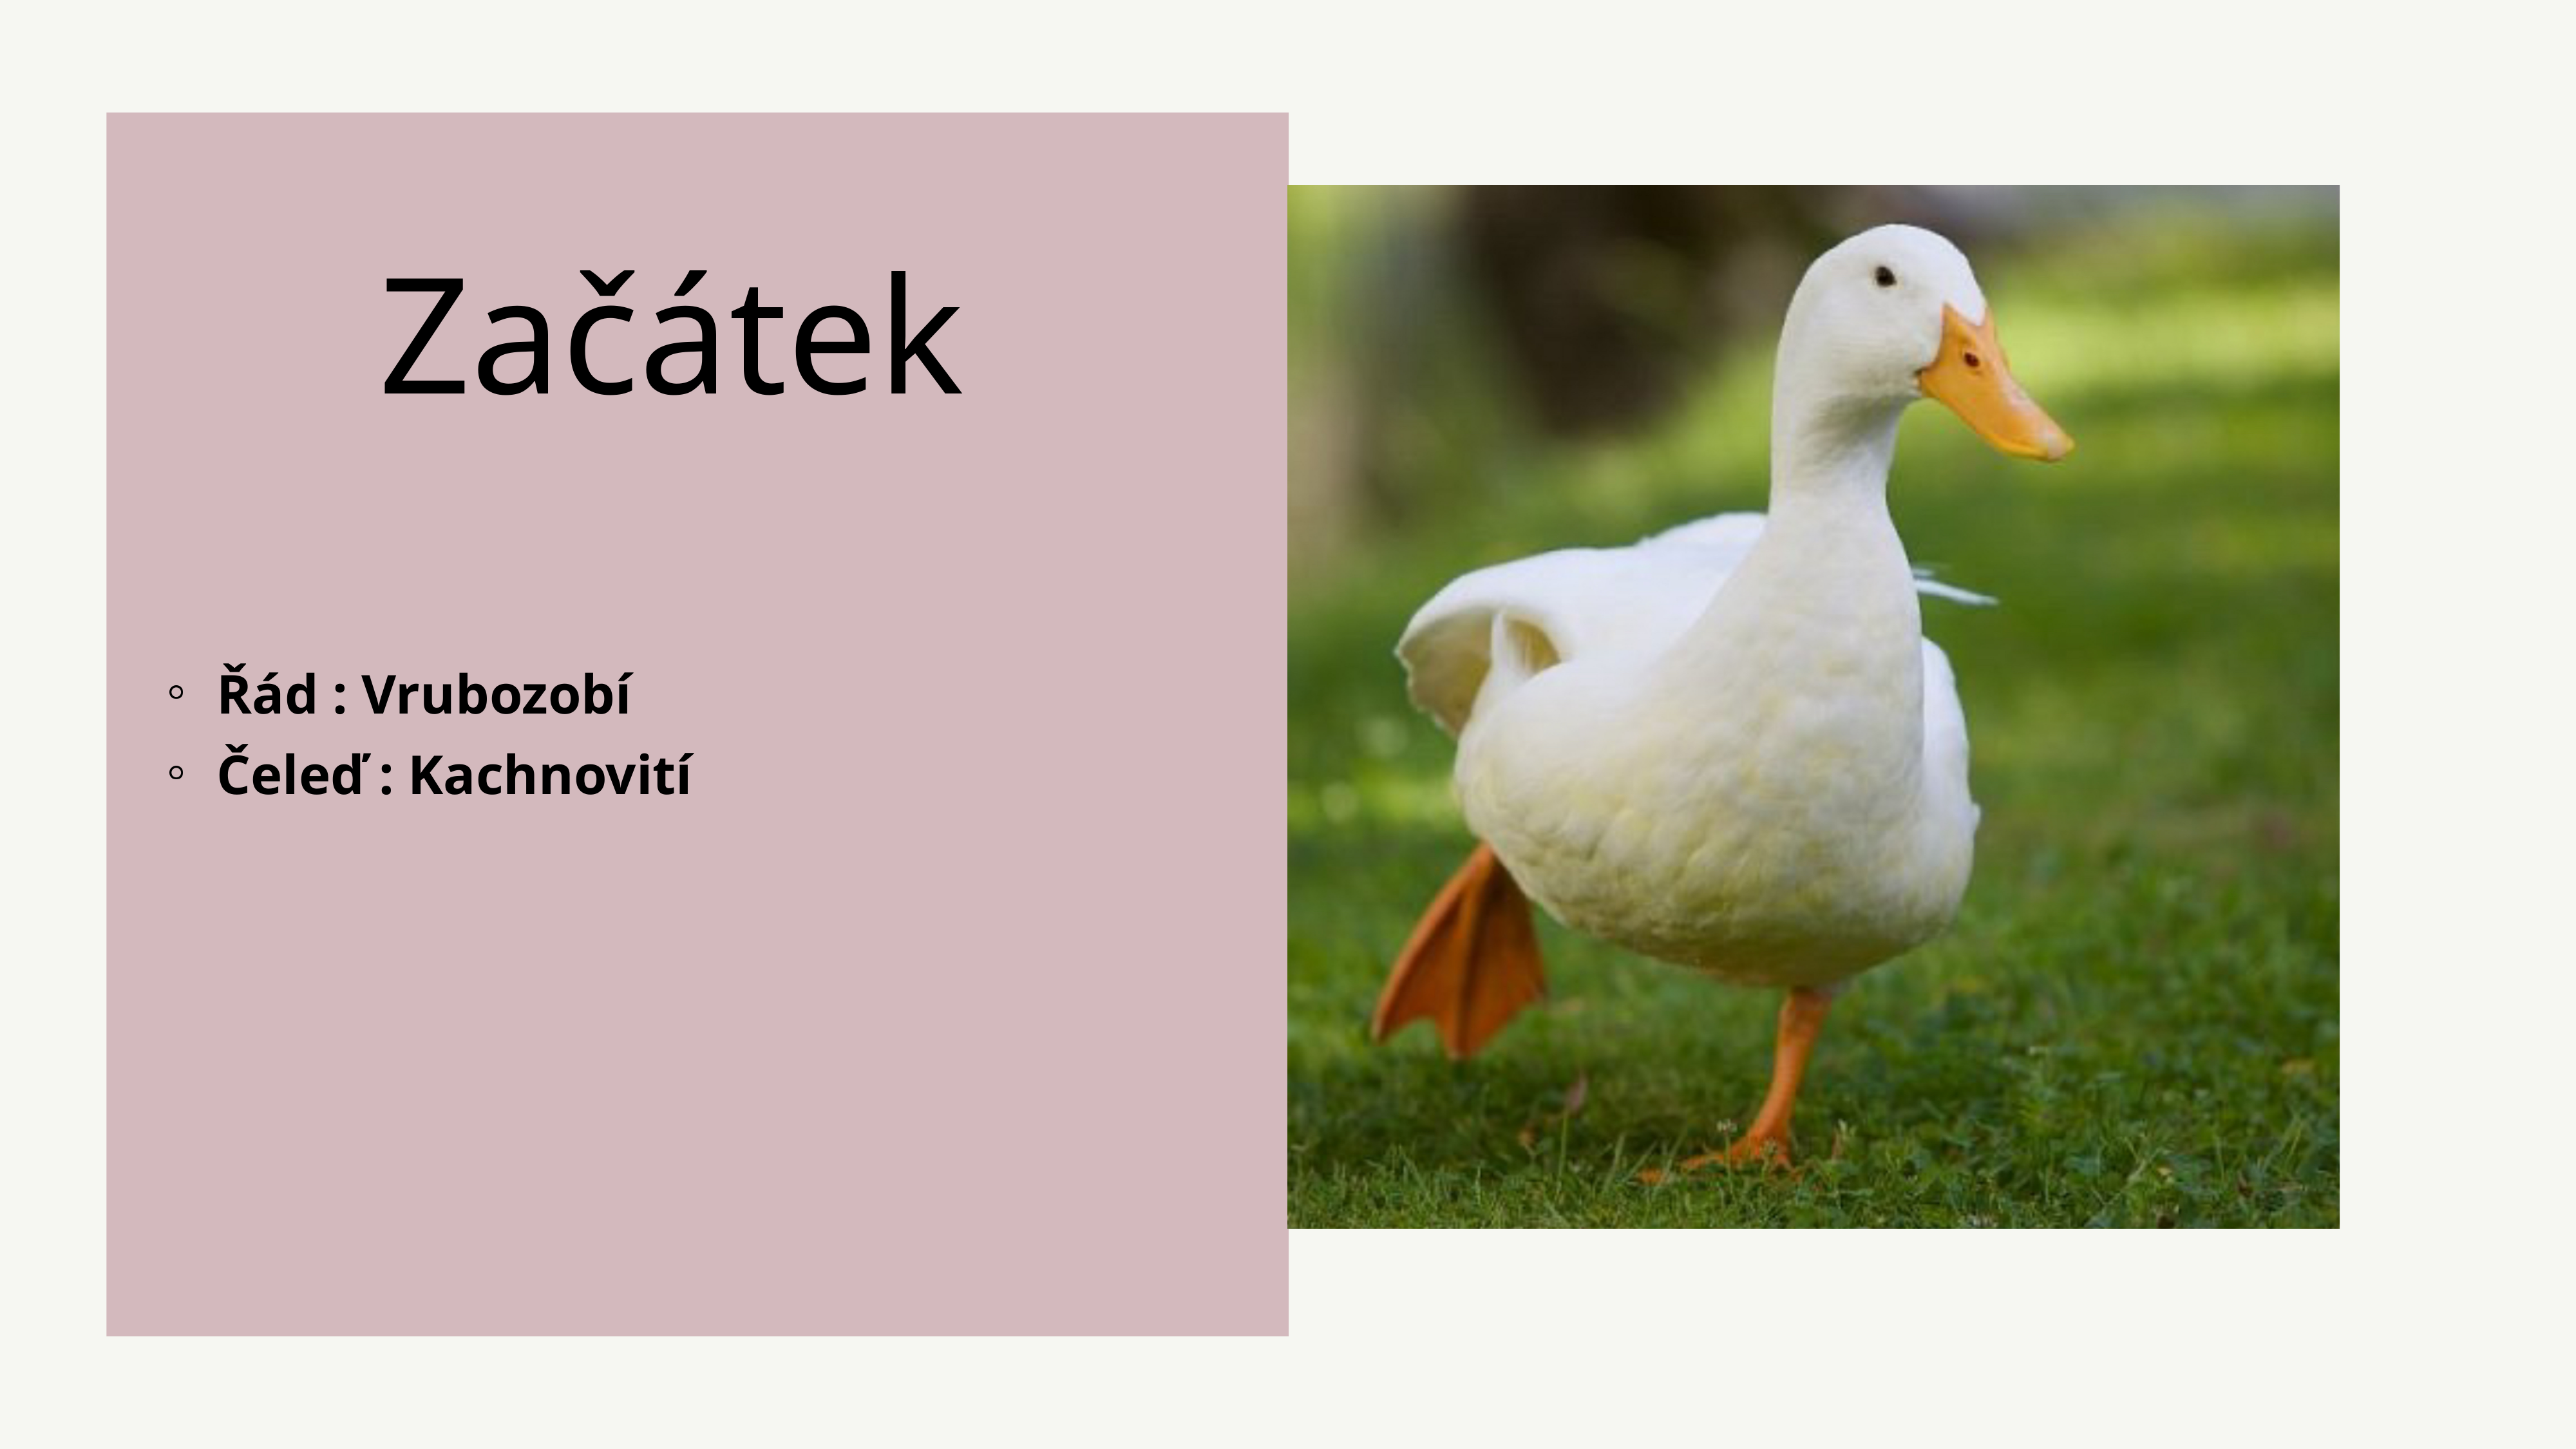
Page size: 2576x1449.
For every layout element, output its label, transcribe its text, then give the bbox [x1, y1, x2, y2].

title Začátek [164, 131, 1180, 576]
picture [1287, 185, 2340, 1229]
list Řád : Vrubozobí Čeleď : Kachnovití [164, 576, 1180, 960]
picture [169, 766, 183, 779]
picture [169, 685, 183, 699]
